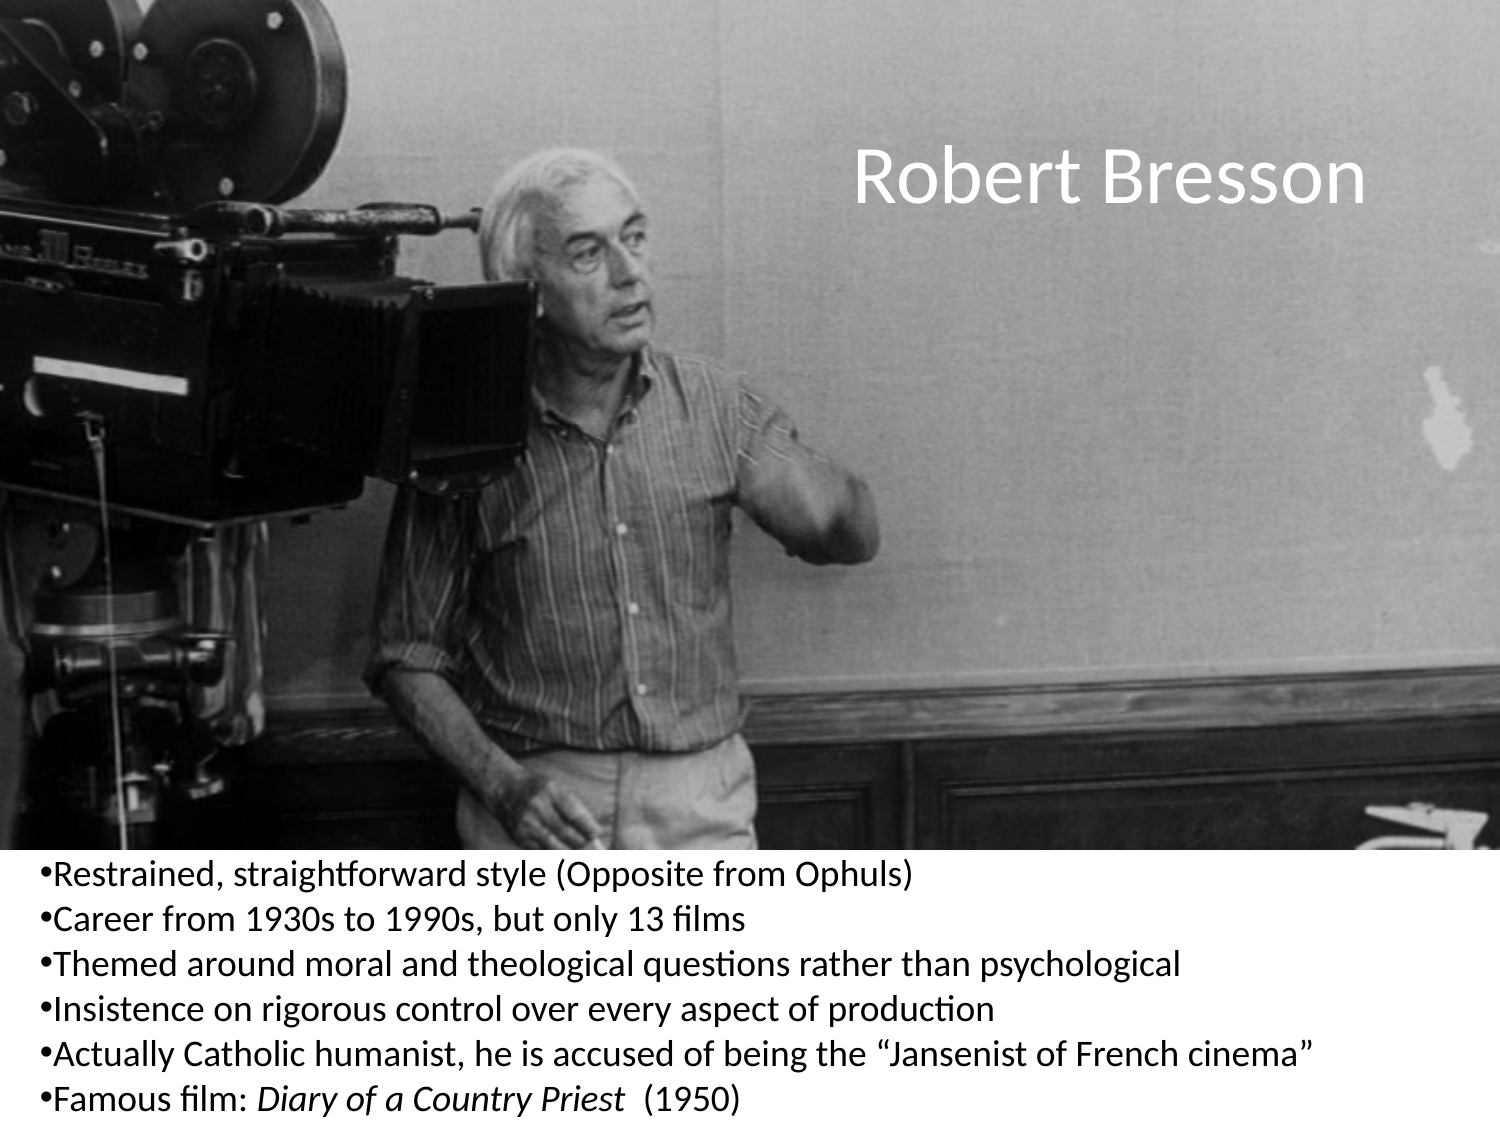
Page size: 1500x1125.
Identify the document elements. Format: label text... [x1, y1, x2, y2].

picture [0, 0, 1500, 851]
text_box Restrained, straightforward style (Opposite from Ophuls) Career from 1930s to 1990s, but only 13 films Themed around moral and theological questions rather than psychological Insistence on rigorous control over every aspect of production Actually Catholic humanist, he is accused of being the “Jansenist of French cinema” Famous film: Diary of a Country Priest (1950) [24, 860, 1475, 1125]
